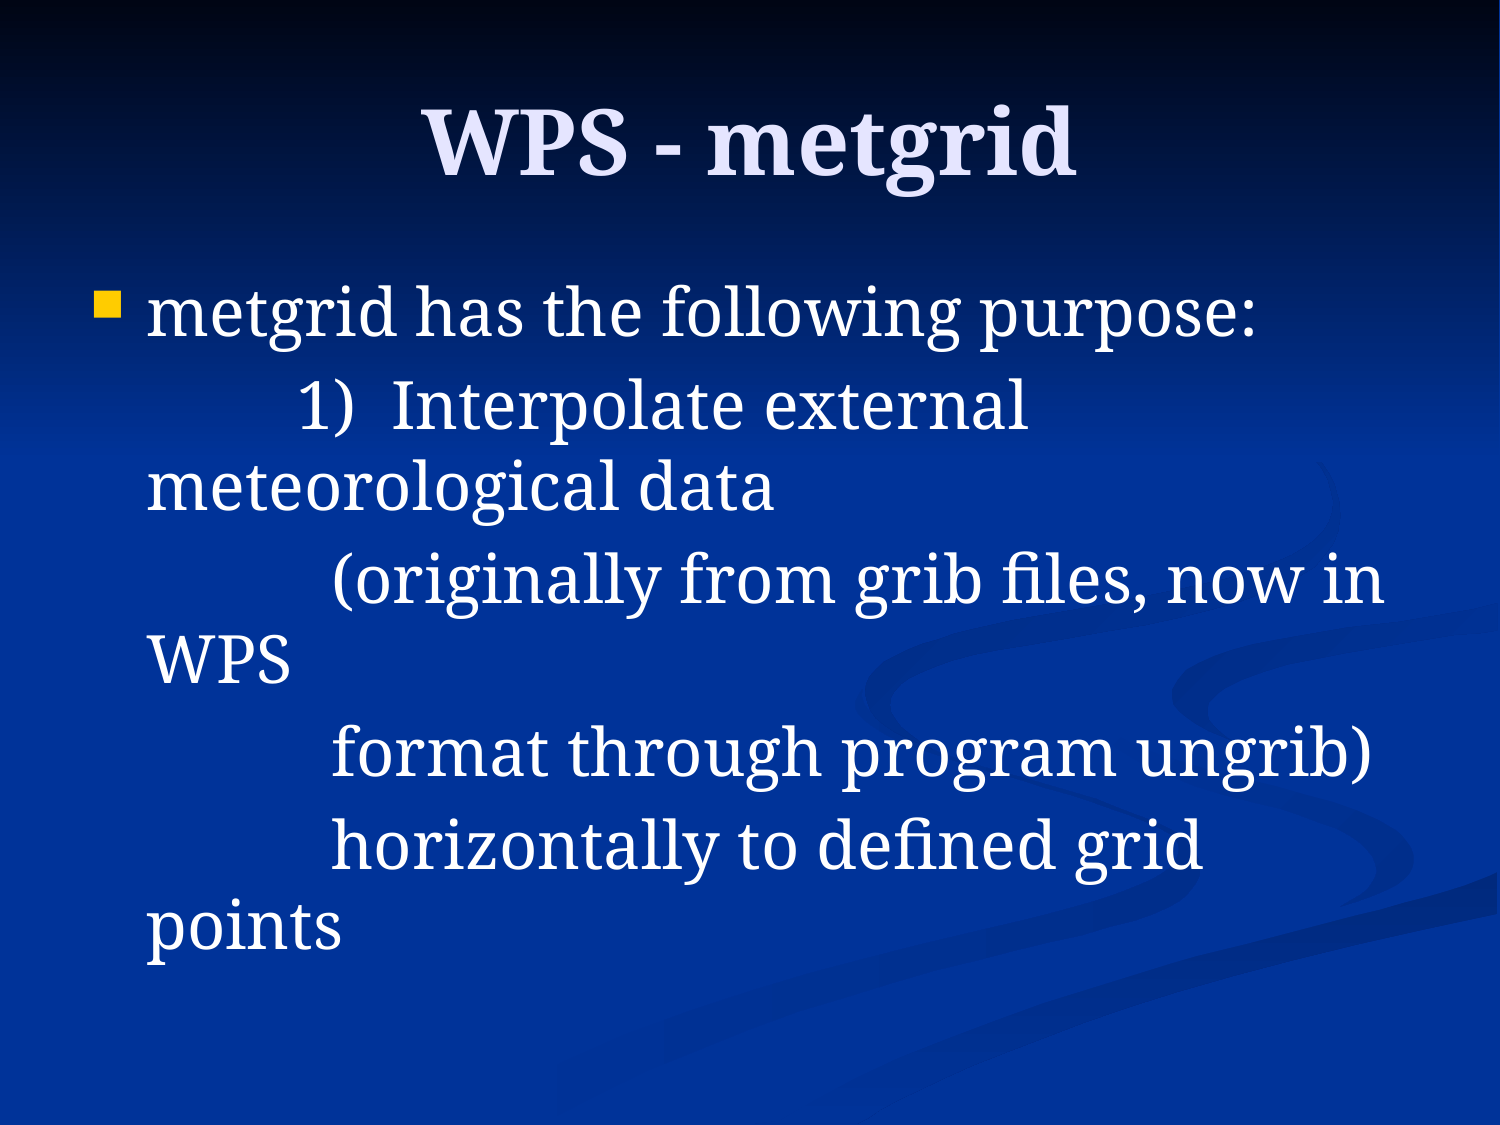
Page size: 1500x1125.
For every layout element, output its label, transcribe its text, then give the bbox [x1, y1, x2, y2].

title WPS - metgrid [74, 44, 1426, 233]
list metgrid has the following purpose: 1) Interpolate external meteorological data (originally from grib files, now in WPS format through program ungrib) horizontally to defined grid points [74, 262, 1426, 1006]
